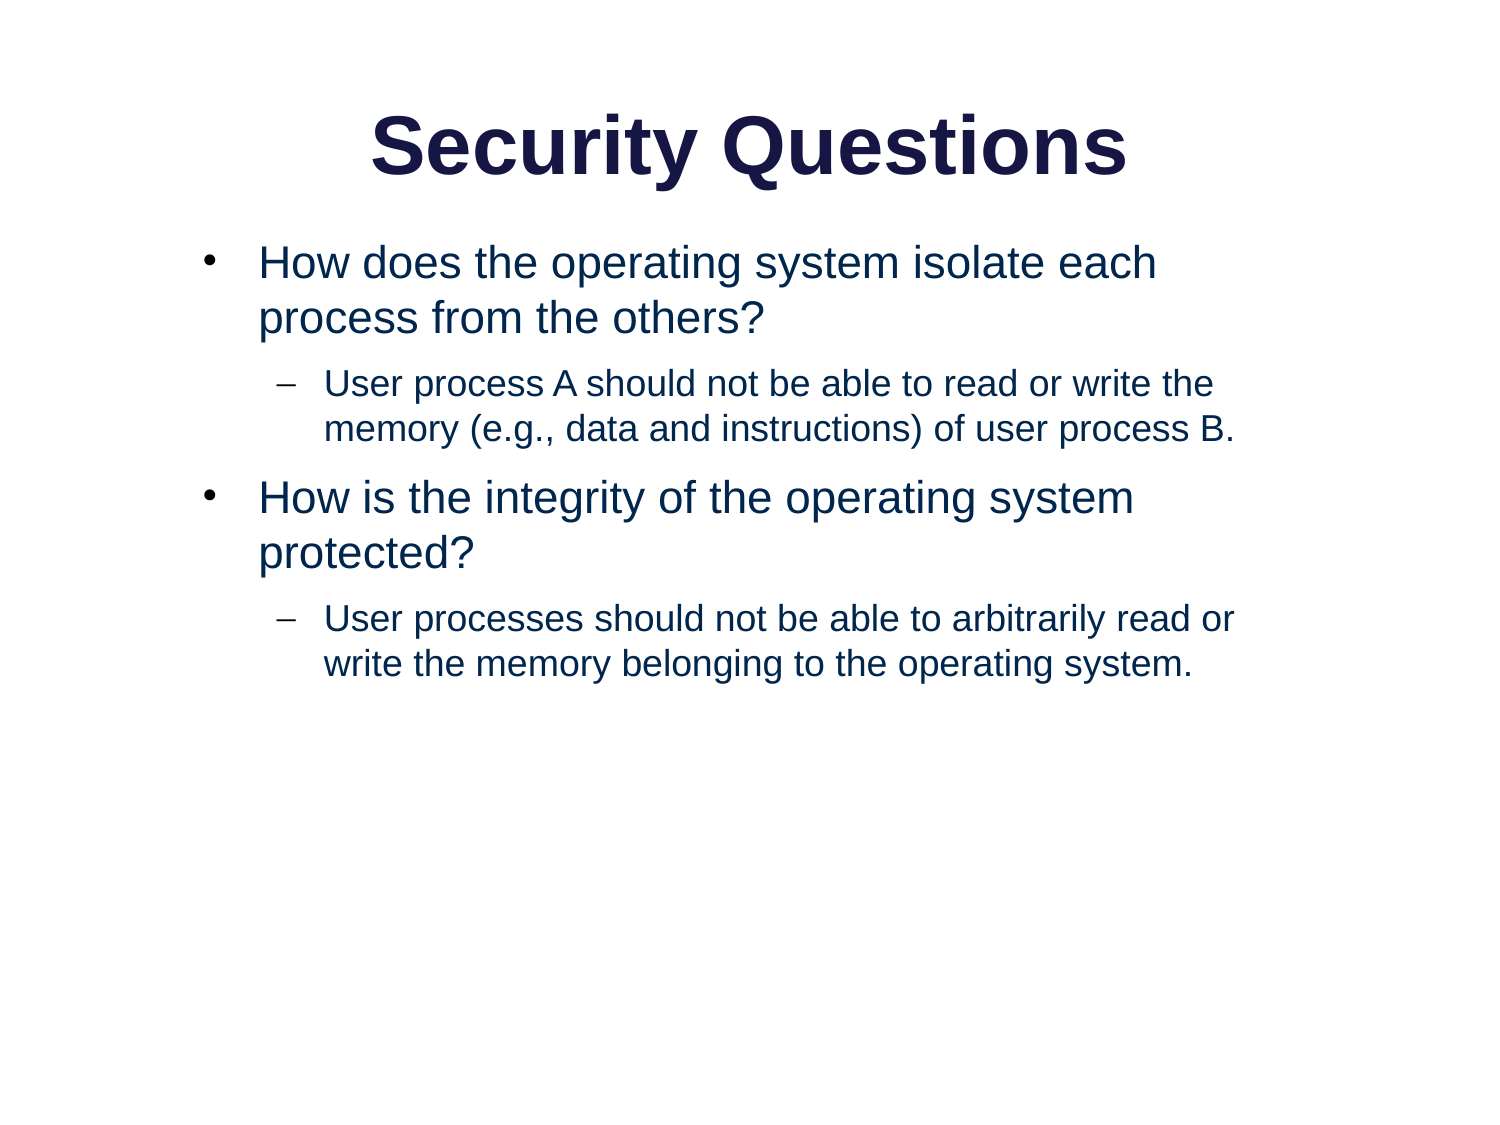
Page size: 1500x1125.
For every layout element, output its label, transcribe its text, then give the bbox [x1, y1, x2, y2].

text_box How does the operating system isolate each process from the others? User process A should not be able to read or write the memory (e.g., data and instructions) of user process B. How is the integrity of the operating system protected? User processes should not be able to arbitrarily read or write the memory belonging to the operating system. [187, 224, 1313, 1075]
title Security Questions [75, 0, 1425, 200]
